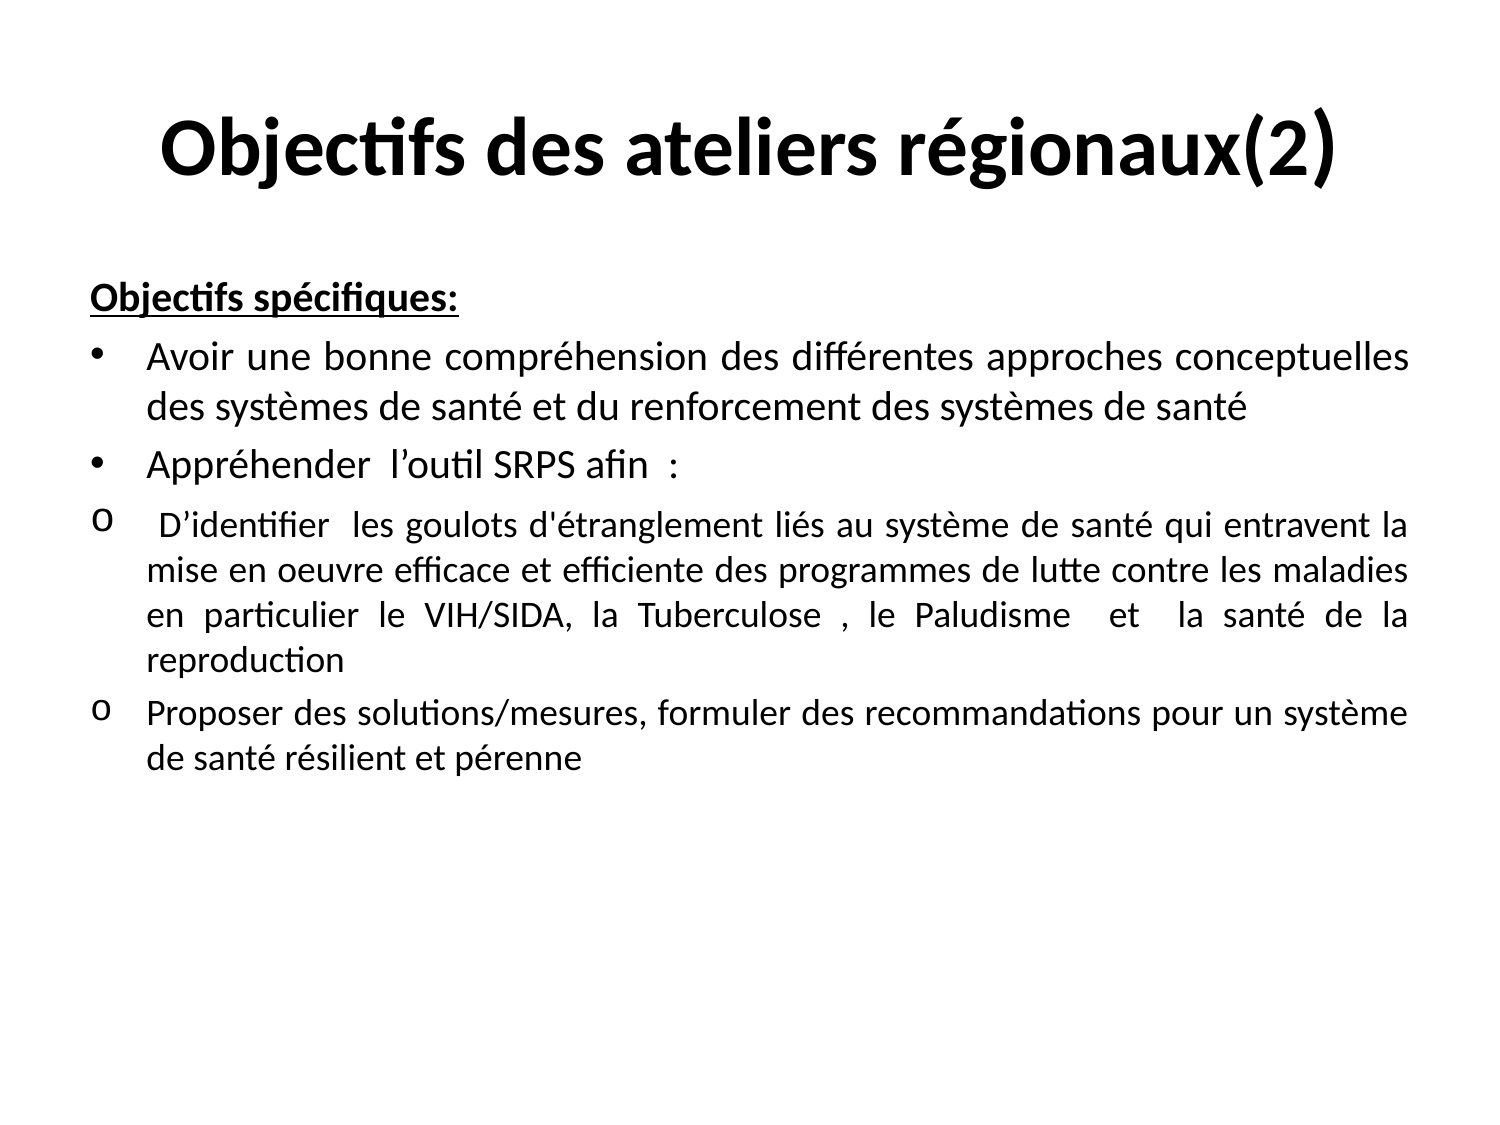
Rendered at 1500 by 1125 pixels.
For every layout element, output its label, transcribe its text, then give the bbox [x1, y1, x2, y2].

list Objectifs spécifiques: Avoir une bonne compréhension des différentes approches conceptuelles des systèmes de santé et du renforcement des systèmes de santé Appréhender l’outil SRPS afin : D’identifier les goulots d'étranglement liés au système de santé qui entravent la mise en oeuvre efficace et efficiente des programmes de lutte contre les maladies en particulier le VIH/SIDA, la Tuberculose , le Paludisme et la santé de la reproduction Proposer des solutions/mesures, formuler des recommandations pour un système de santé résilient et pérenne [75, 262, 1425, 1005]
title Objectifs des ateliers régionaux(2) [75, 45, 1425, 233]
